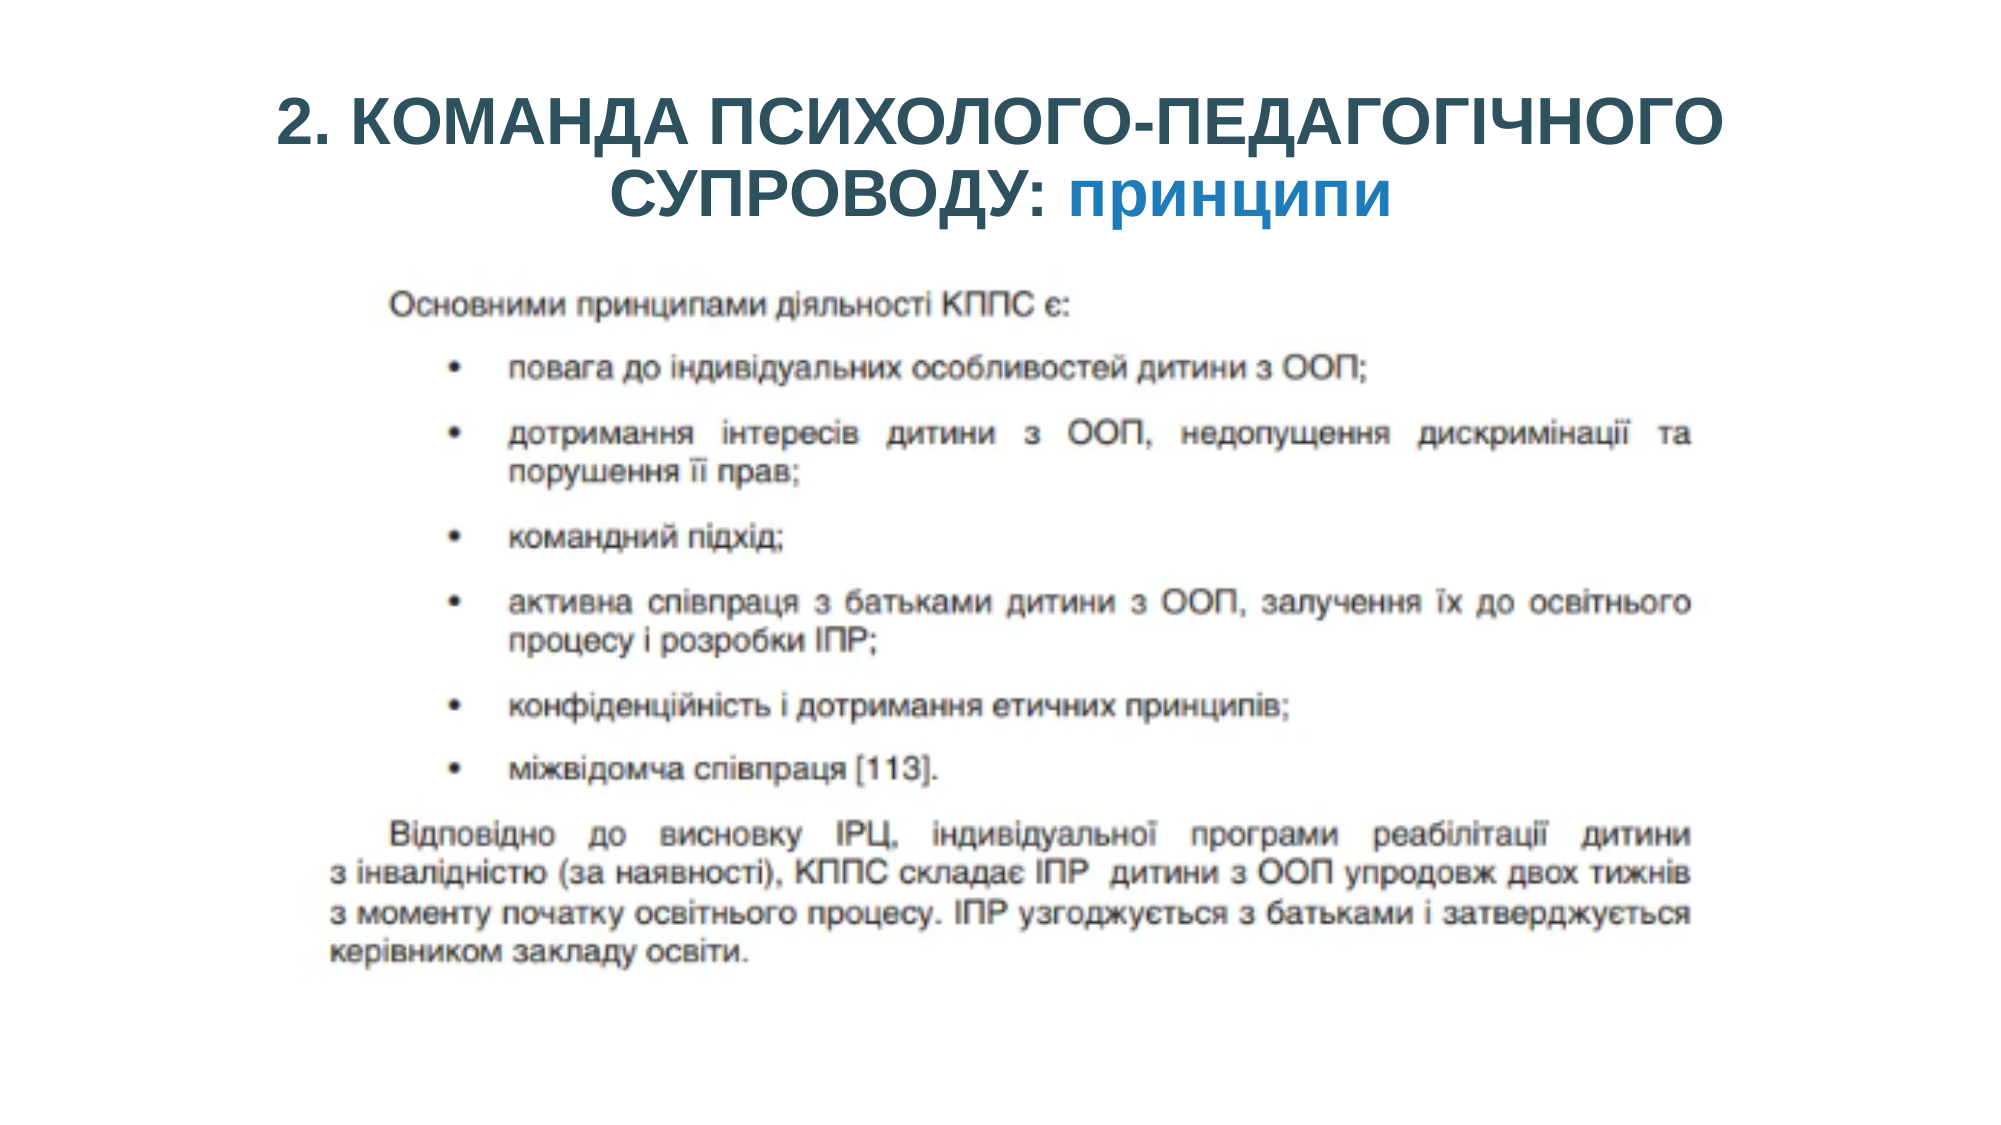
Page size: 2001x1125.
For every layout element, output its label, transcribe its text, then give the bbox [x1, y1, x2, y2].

title 2. КОМАНДА ПСИХОЛОГО-ПЕДАГОГІЧНОГО СУПРОВОДУ: принципи [136, 86, 1867, 166]
picture [274, 254, 1729, 1004]
